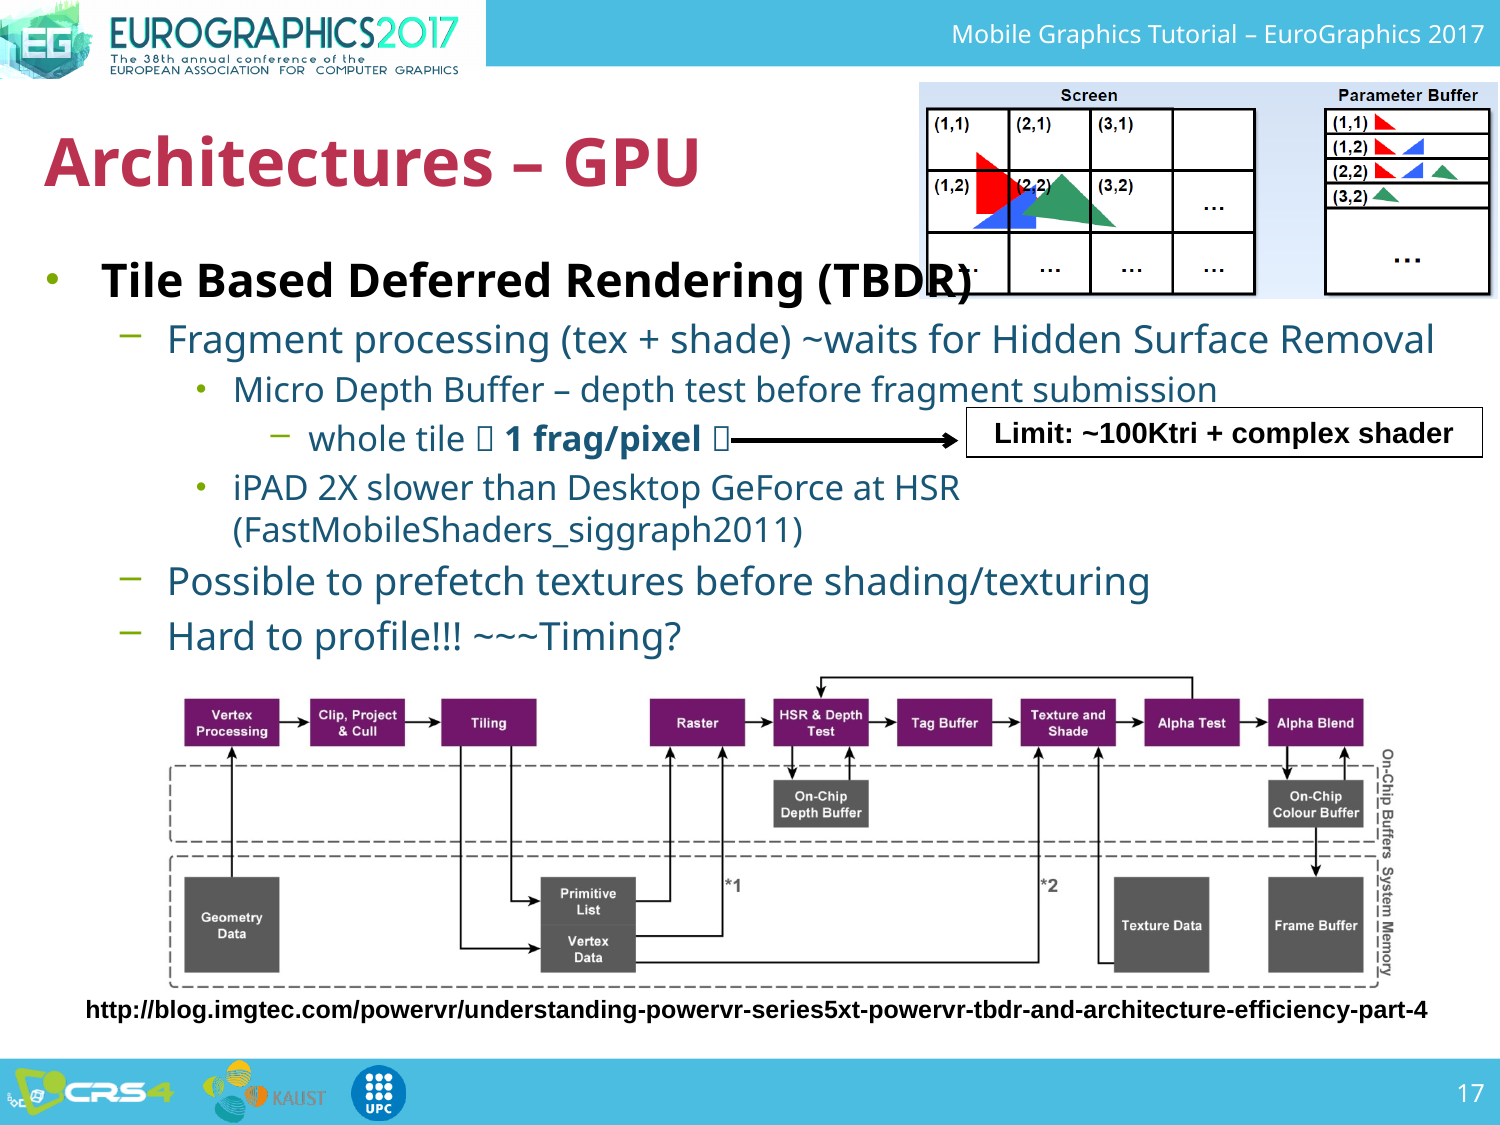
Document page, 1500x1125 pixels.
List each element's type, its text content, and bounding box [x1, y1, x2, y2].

picture [0, 0, 486, 79]
list Tile Based Deferred Rendering (TBDR) Fragment processing (tex + shade) ~waits for Hidden Surface Removal Micro Depth Buffer – depth test before fragment submission whole tile  1 frag/pixel  iPAD 2X slower than Desktop GeForce at HSR (FastMobileShaders_siggraph2011) Possible to prefetch textures before shading/texturing Hard to profile!!! ~~~Timing? [29, 243, 1471, 681]
picture [1, 1064, 180, 1119]
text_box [70, 662, 1456, 1032]
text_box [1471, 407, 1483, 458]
picture [203, 1060, 326, 1123]
title Architectures – GPU [29, 77, 1471, 241]
slide_number 17 [1187, 1070, 1500, 1109]
picture [351, 1065, 406, 1121]
picture [918, 82, 1498, 299]
